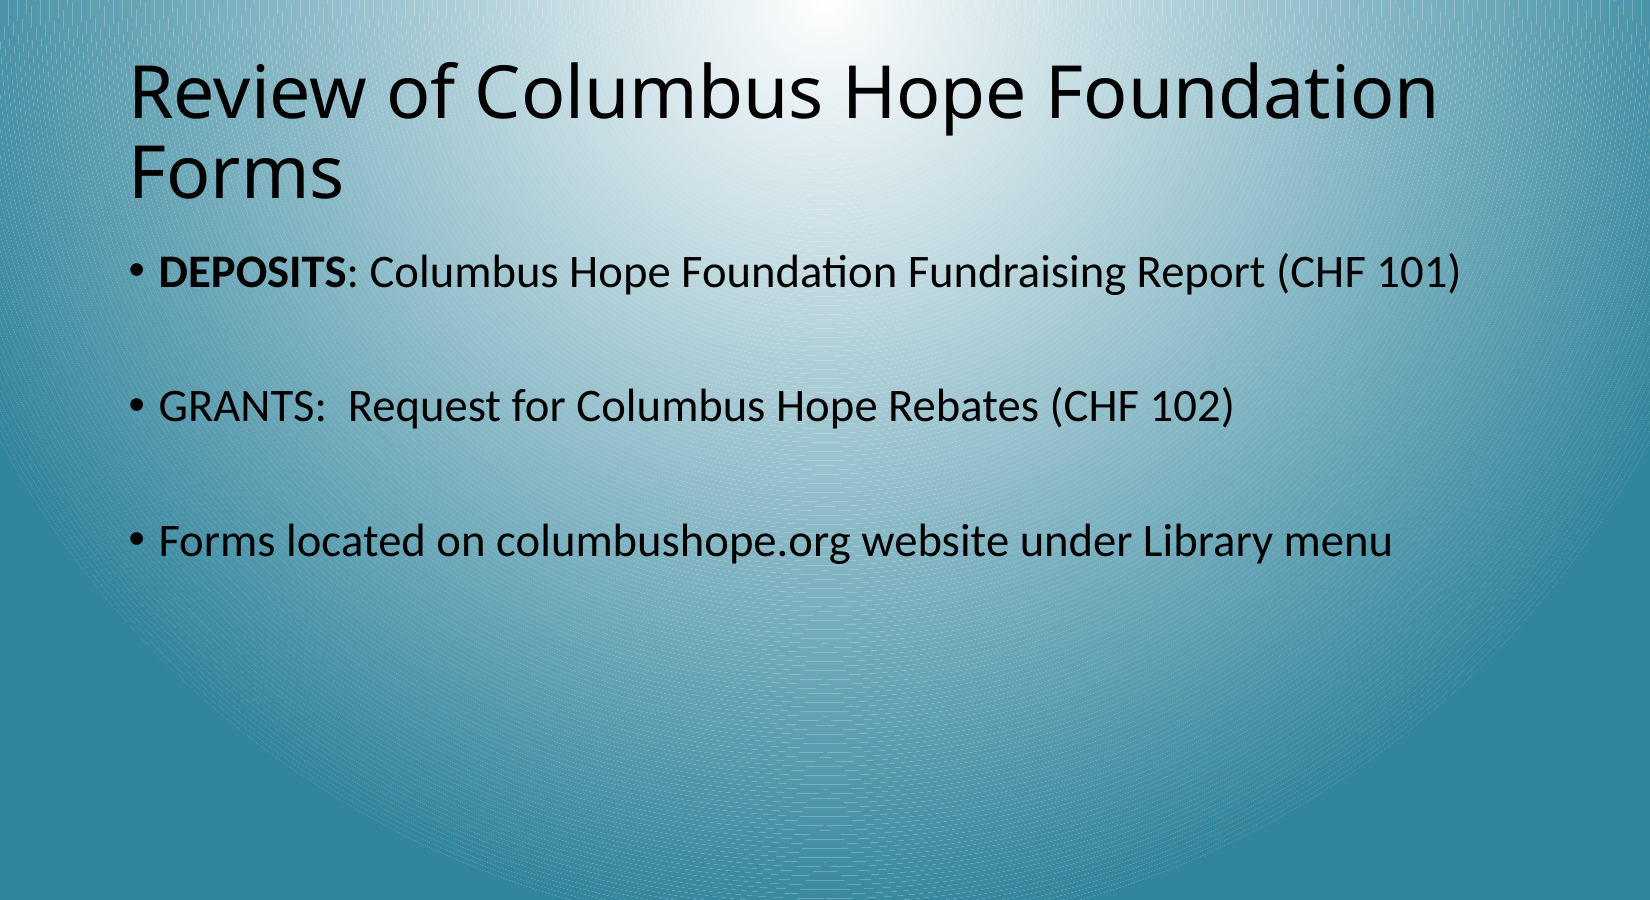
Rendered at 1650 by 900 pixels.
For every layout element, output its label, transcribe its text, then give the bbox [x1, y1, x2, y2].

title Review of Columbus Hope Foundation Forms [113, 47, 1537, 222]
list DEPOSITS: Columbus Hope Foundation Fundraising Report (CHF 101) GRANTS: Request for Columbus Hope Rebates (CHF 102) Forms located on columbushope.org website under Library menu [113, 239, 1537, 811]
